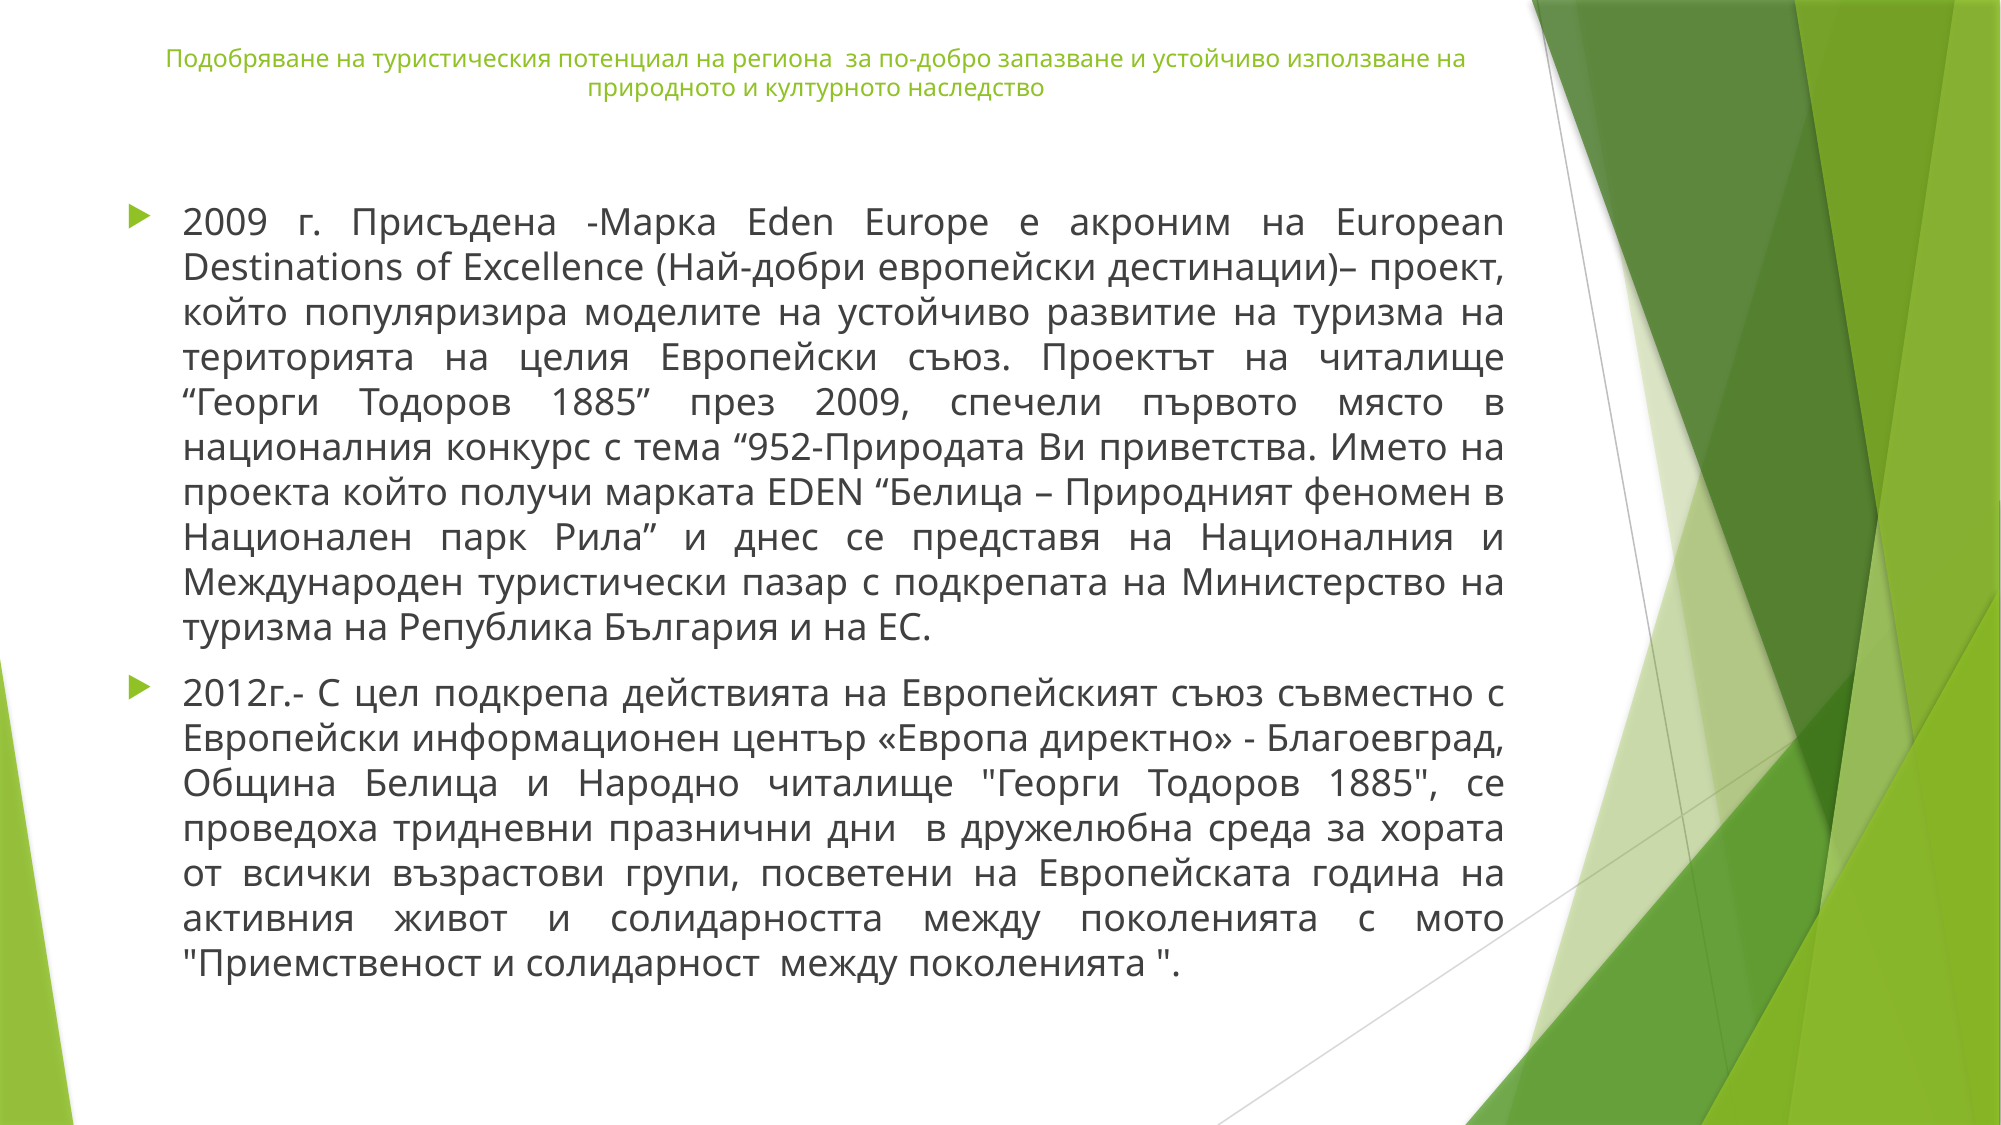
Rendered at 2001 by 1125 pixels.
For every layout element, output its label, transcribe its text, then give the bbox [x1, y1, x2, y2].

list 2009 г. Присъдена -Марка Eden Europe е акроним на European Destinations of Excellence (Най-добри европейски дестинации)– проект, който популяризира моделите на устойчиво развитие на туризма на територията на целия Европейски съюз. Проектът на читалище “Георги Тодоров 1885” през 2009, спечели първото място в националния конкурс с тема “952-Природата Ви приветства. Името на проекта който получи марката EDEN “Белица – Природният феномен в Национален парк Рила” и днес се представя на Националния и Международен туристически пазар с подкрепата на Министерство на туризма на Република България и на ЕС. 2012г.- С цел подкрепа действията на Европейският съюз съвместно с Европейски информационен център «Европа директно» - Благоевград, Община Белица и Народно читалище "Георги Тодоров 1885", се проведоха тридневни празнични дни в дружелюбна среда за хората от всички възрастови групи, посветени на Европейската година на активния живот и солидарността между поколенията с мото "Приемственост и солидарност между поколенията ". [111, 190, 1522, 991]
title Подобряване на туристическия потенциал на региона за по-добро запазване и устойчиво използване на природното и културното наследство [111, 34, 1522, 143]
